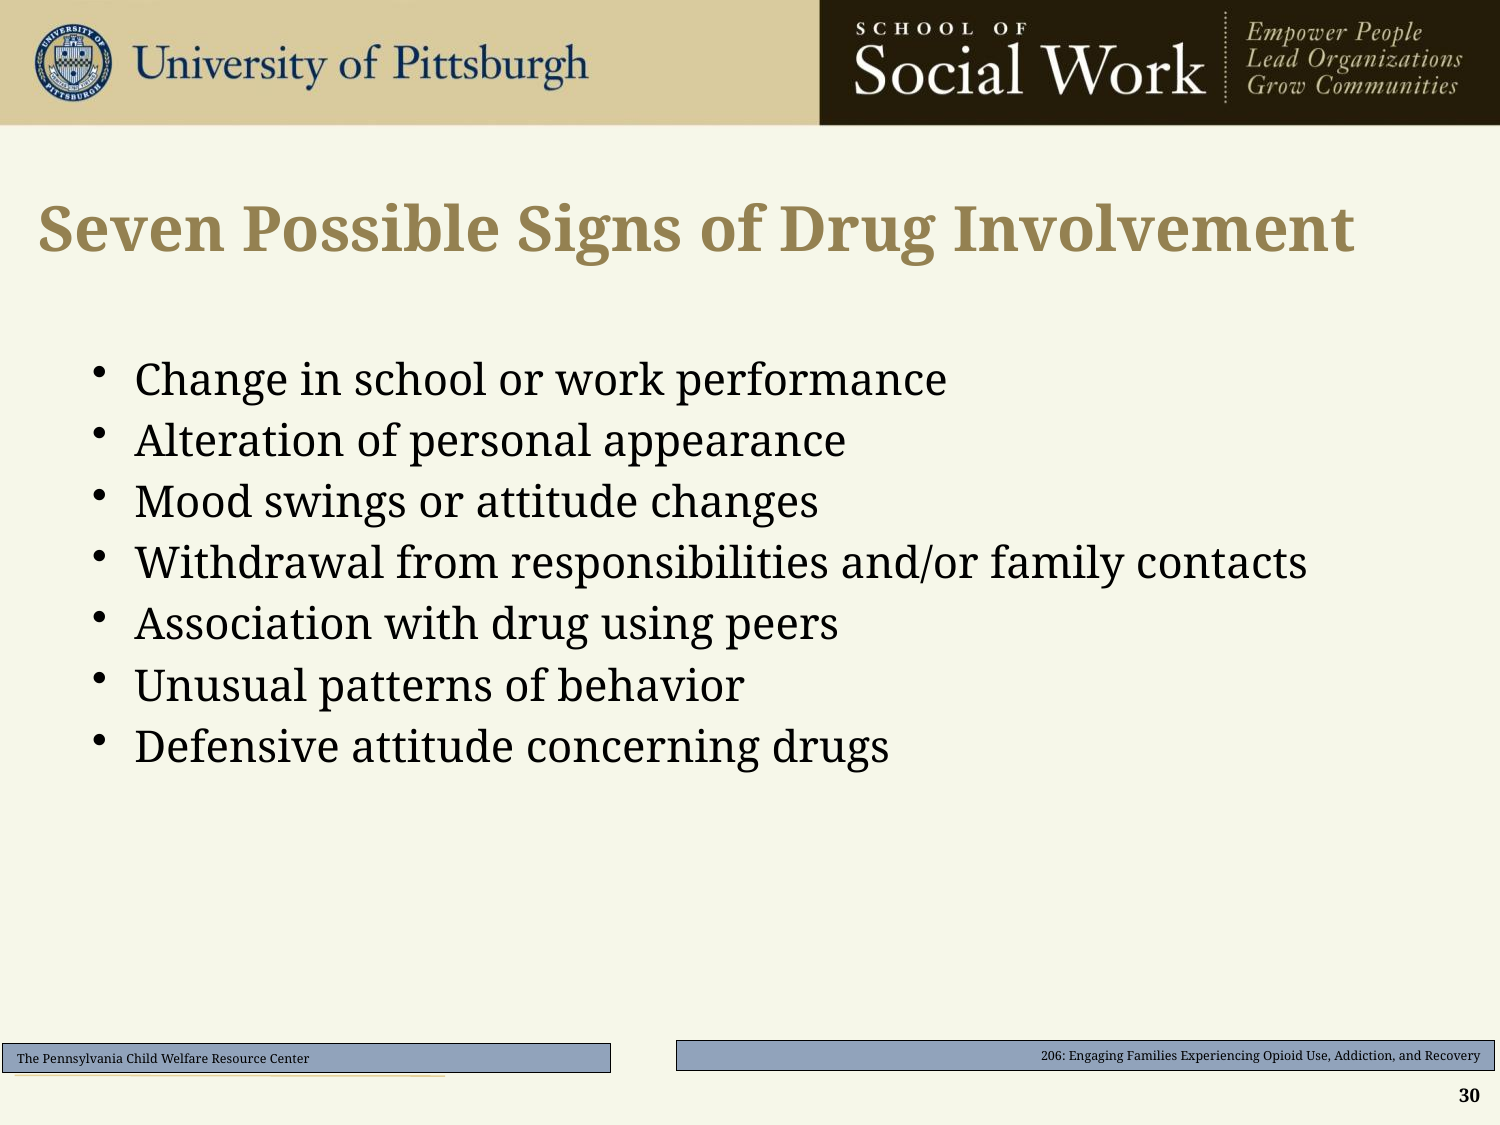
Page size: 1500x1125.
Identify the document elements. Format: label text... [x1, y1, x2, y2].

title Seven Possible Signs of Drug Involvement [22, 190, 1470, 264]
picture [0, 0, 1500, 1125]
slide_number 30 [1327, 1080, 1496, 1113]
list Change in school or work performance Alteration of personal appearance Mood swings or attitude changes Withdrawal from responsibilities and/or family contacts Association with drug using peers Unusual patterns of behavior Defensive attitude concerning drugs [76, 343, 1431, 1037]
